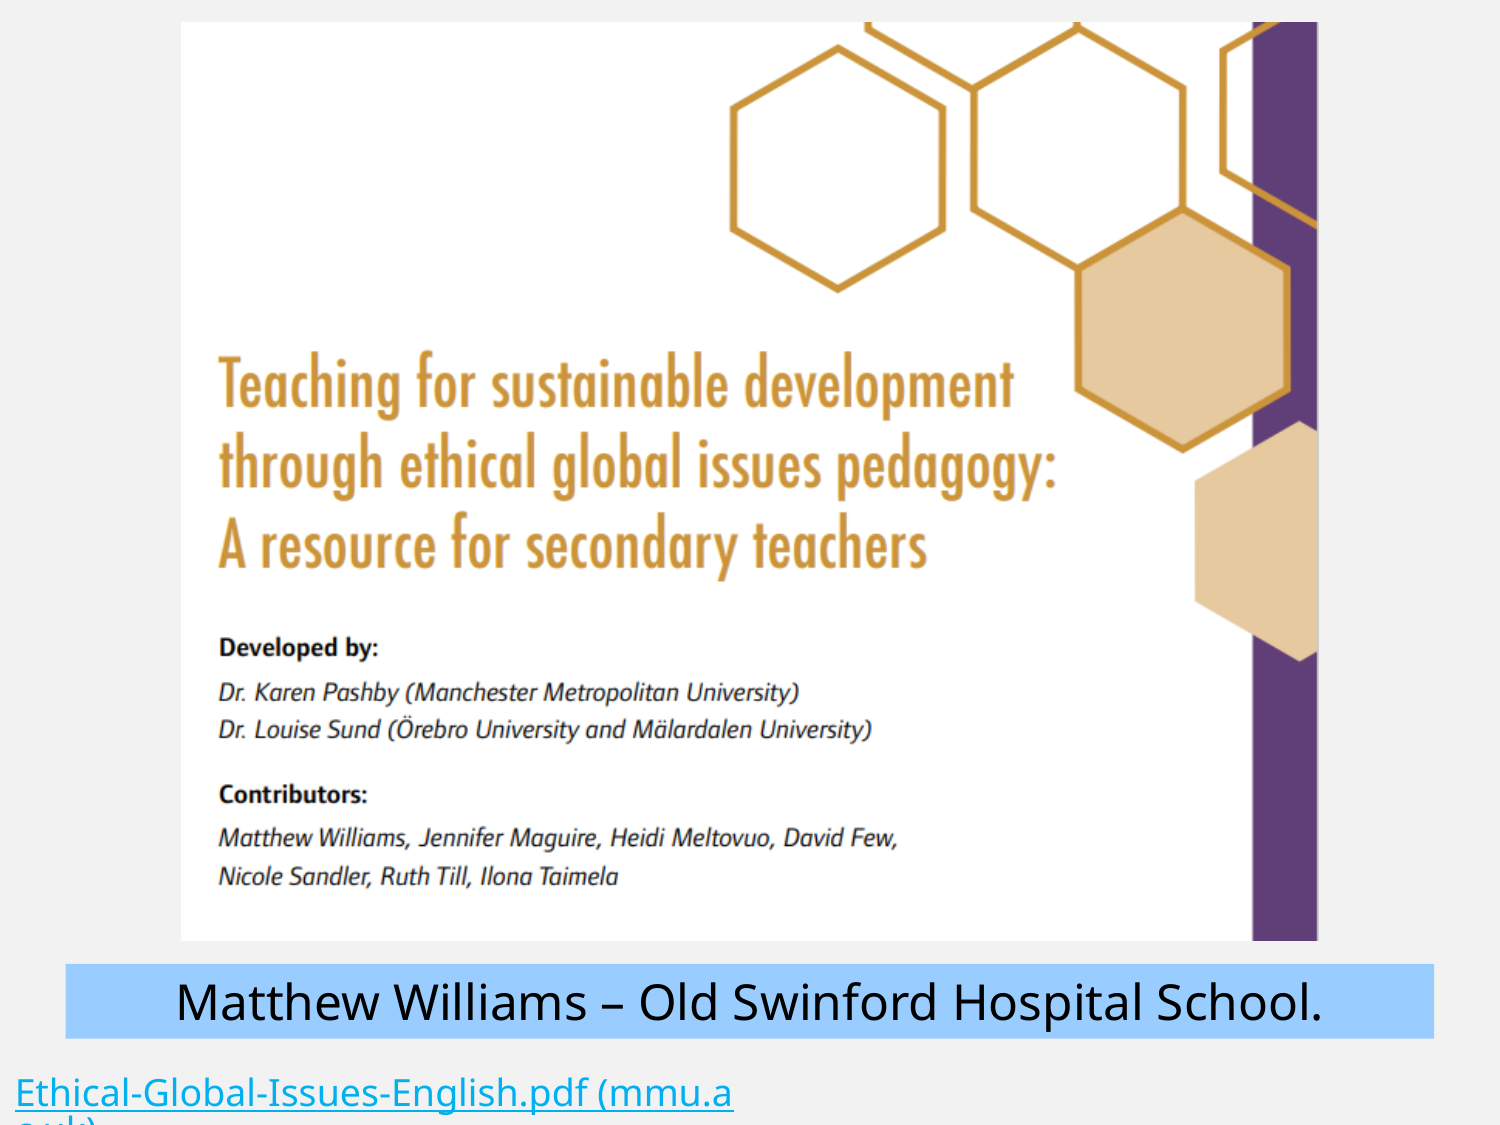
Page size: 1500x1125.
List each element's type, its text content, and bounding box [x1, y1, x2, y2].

picture [180, 22, 1319, 941]
text_box Matthew Williams – Old Swinford Hospital School. [65, 963, 1435, 1039]
text_box Ethical-Global-Issues-English.pdf (mmu.ac.uk) [0, 1061, 750, 1125]
